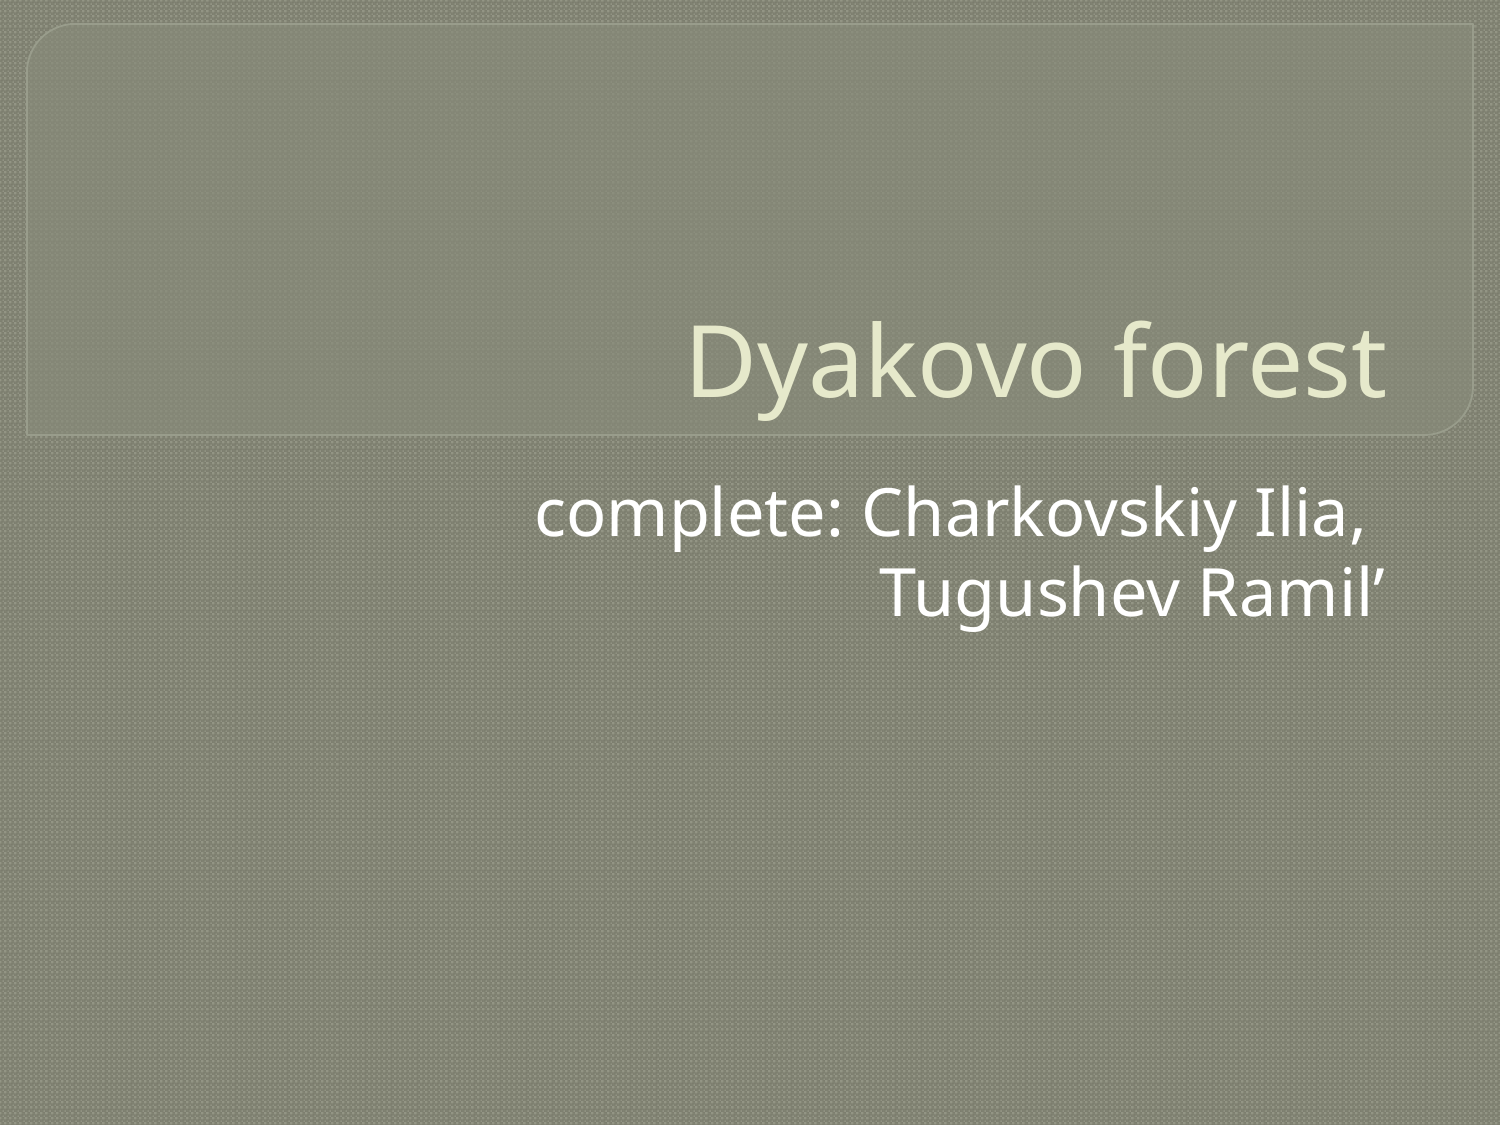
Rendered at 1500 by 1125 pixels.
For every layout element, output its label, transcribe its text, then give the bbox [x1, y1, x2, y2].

title Dyakovo forest [76, 62, 1427, 425]
subtitle complete: Charkovskiy Ilia, Tugushev Ramil’ [350, 462, 1427, 750]
